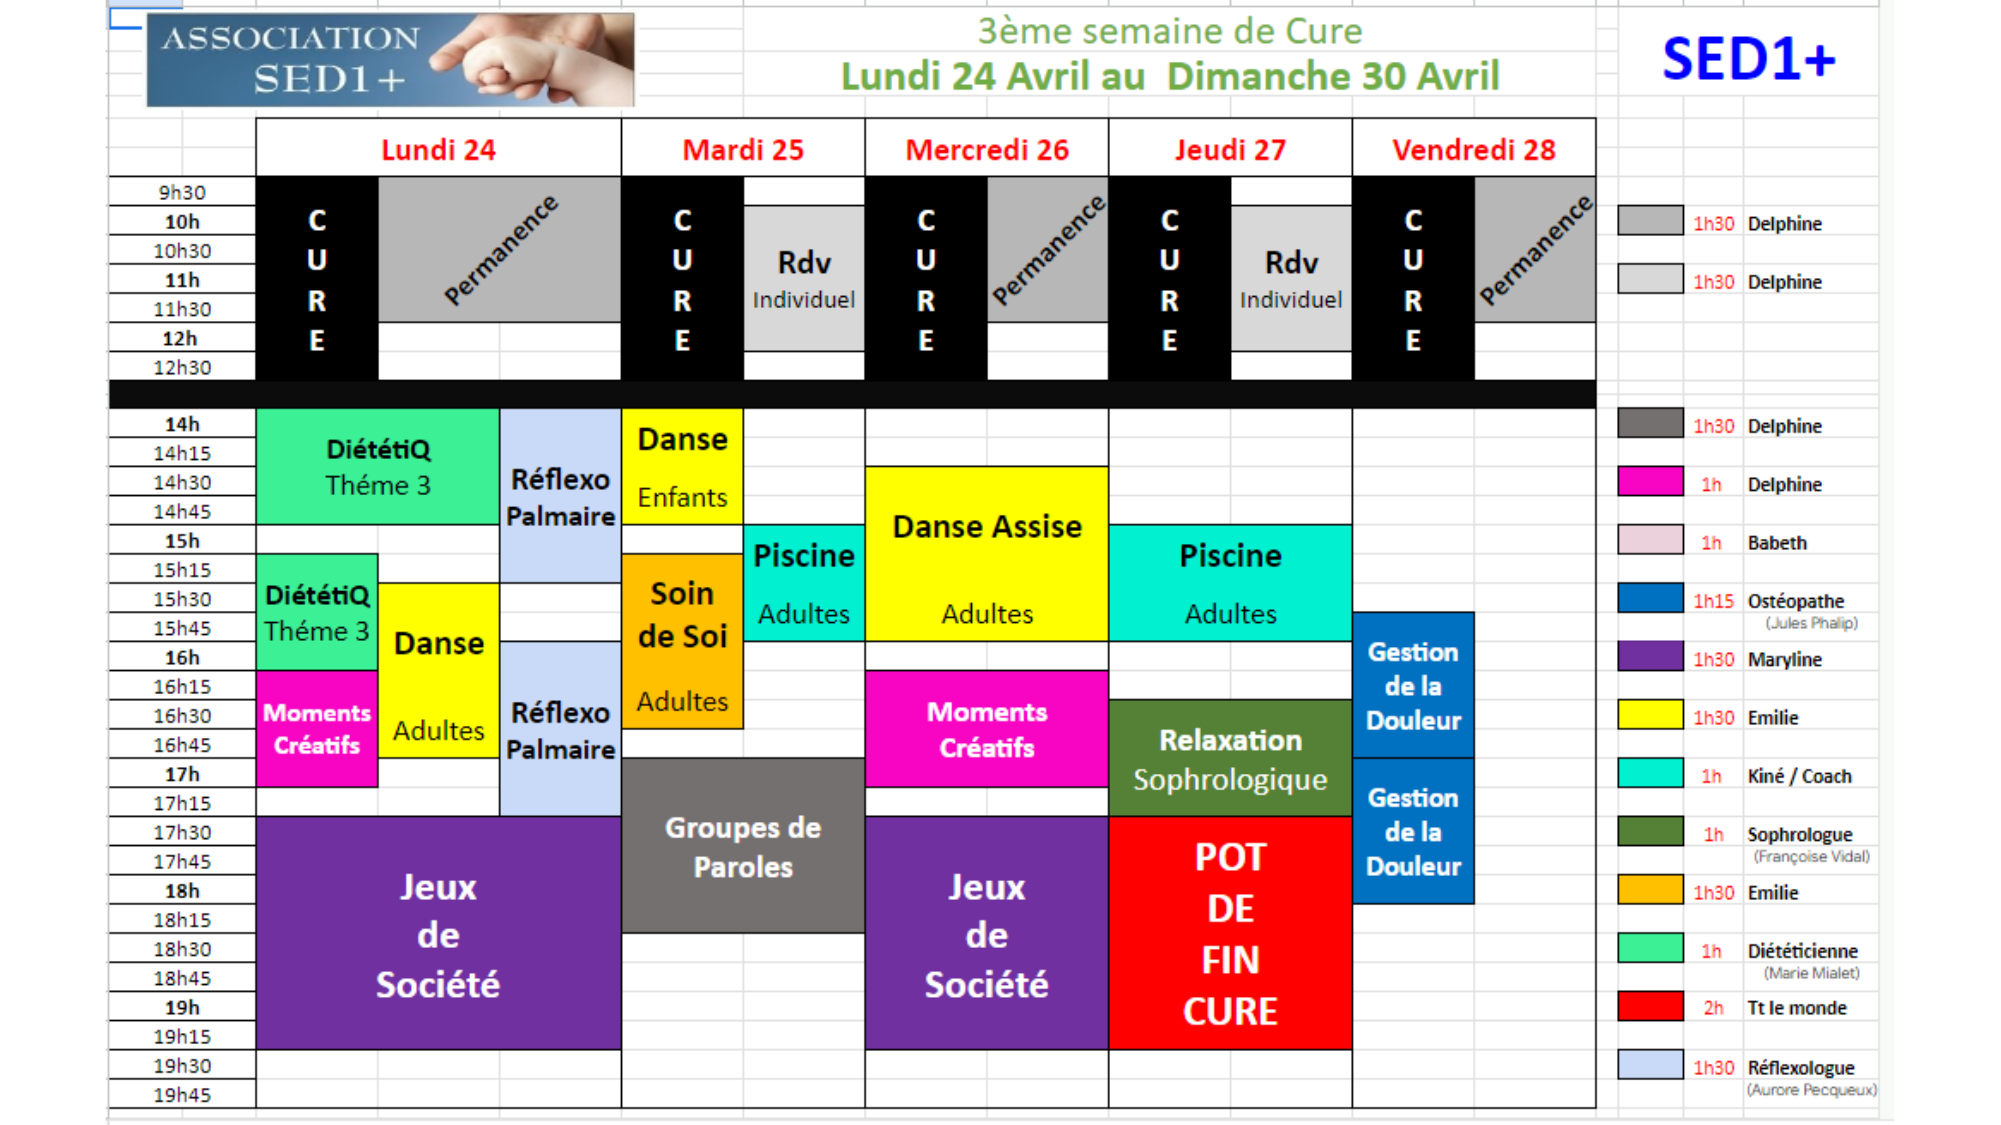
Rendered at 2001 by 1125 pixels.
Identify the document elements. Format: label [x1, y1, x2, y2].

picture [105, 0, 1895, 1125]
